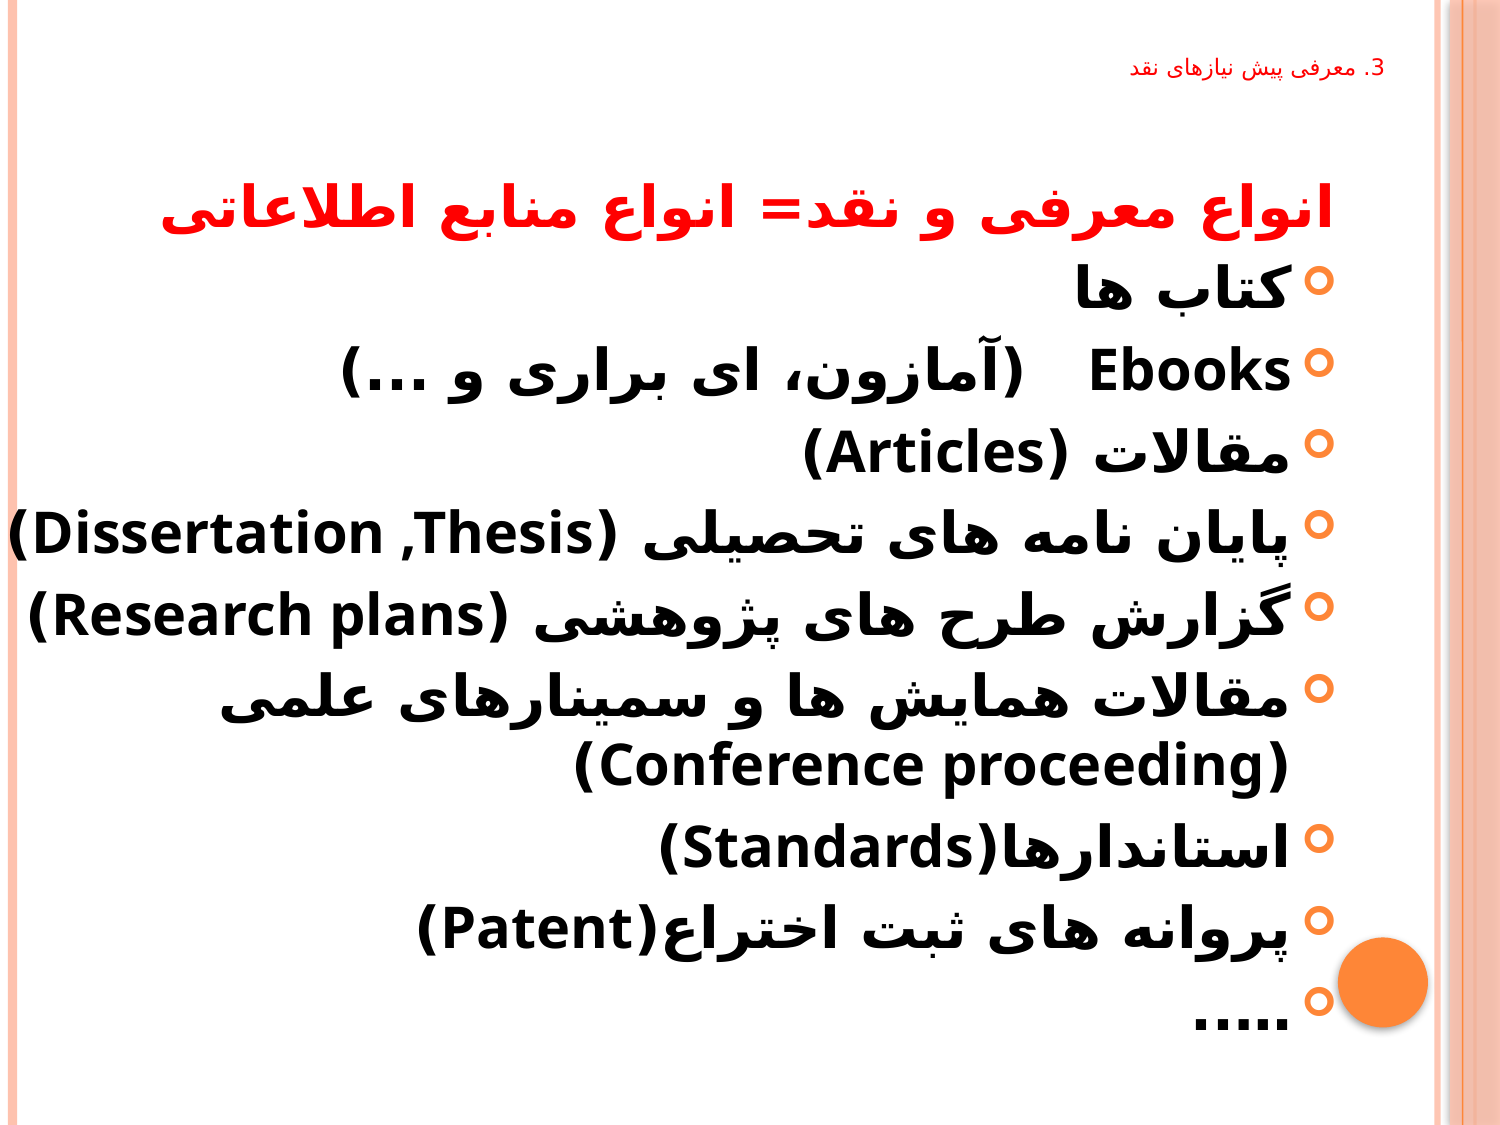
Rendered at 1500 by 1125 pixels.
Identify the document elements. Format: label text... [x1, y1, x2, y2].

title 3. معرفی پیش نیازهای نقد [75, 45, 1400, 88]
list انواع معرفی و نقد= انواع منابع اطلاعاتی کتاب ها Ebooks (آمازون، ای براری و ...) مقالات (Articles) پایان نامه های تحصیلی (Dissertation ,Thesis) گزارش طرح های پژوهشی (Research plans) مقالات همایش ها و سمینارهای علمی (Conference proceeding) استاندارها(Standards) پروانه های ثبت اختراع(Patent) ….. [0, 162, 1352, 1050]
